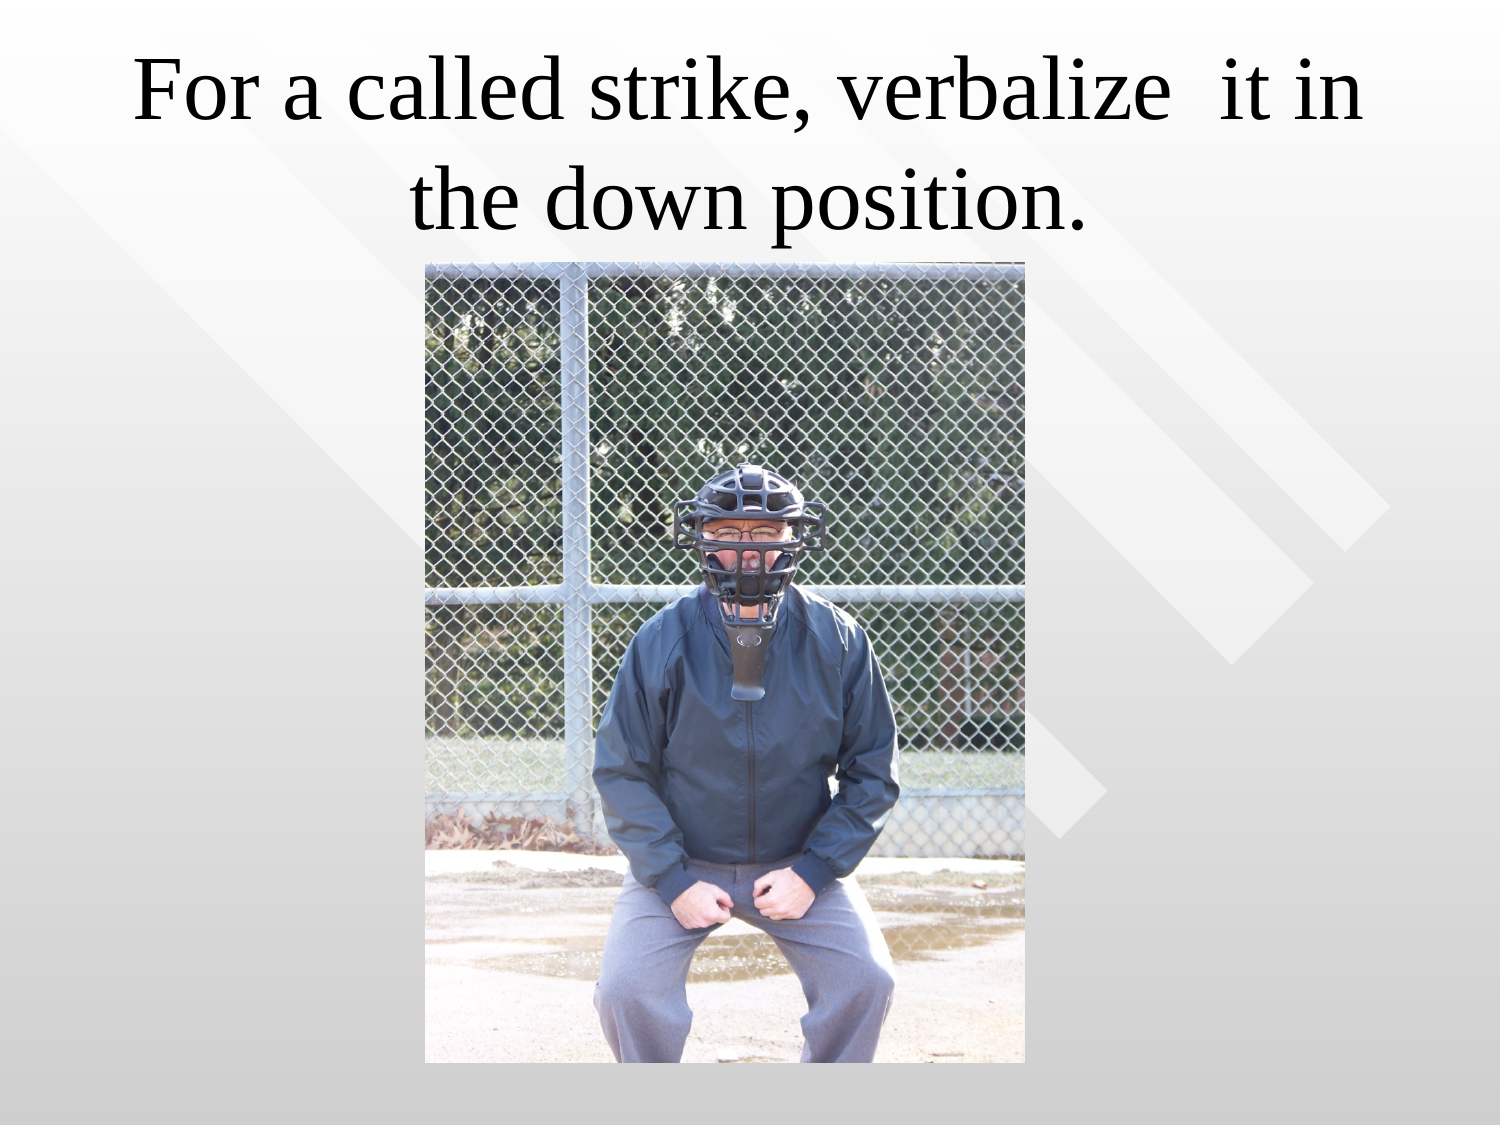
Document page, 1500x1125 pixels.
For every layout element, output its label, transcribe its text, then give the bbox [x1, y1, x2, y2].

title For a called strike, verbalize it in the down position. [112, 37, 1388, 238]
picture [424, 262, 1026, 1063]
